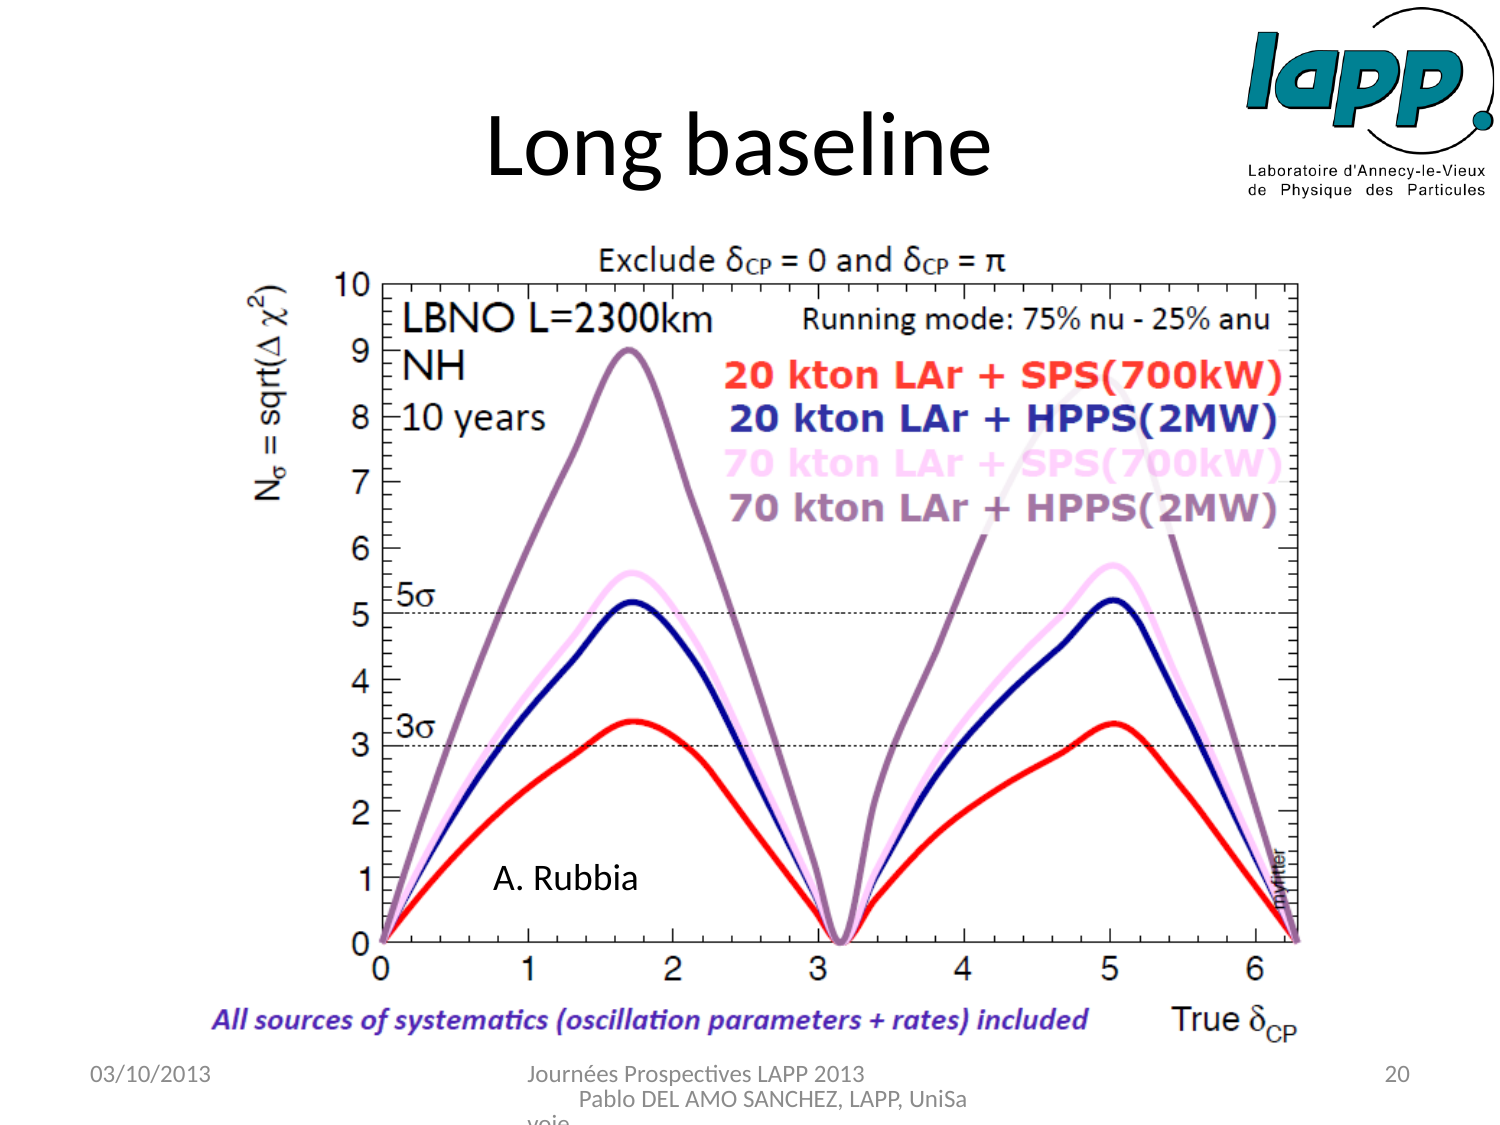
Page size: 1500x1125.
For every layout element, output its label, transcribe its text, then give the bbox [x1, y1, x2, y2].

slide_number 20 [1074, 1042, 1425, 1103]
picture [206, 243, 1303, 1047]
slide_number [75, 1042, 425, 1103]
picture [1246, 7, 1495, 200]
footer Journées Prospectives LAPP 2013 Pablo DEL AMO SANCHEZ, LAPP, UniSavoie [512, 1056, 988, 1103]
title Long baseline [75, 45, 1425, 233]
